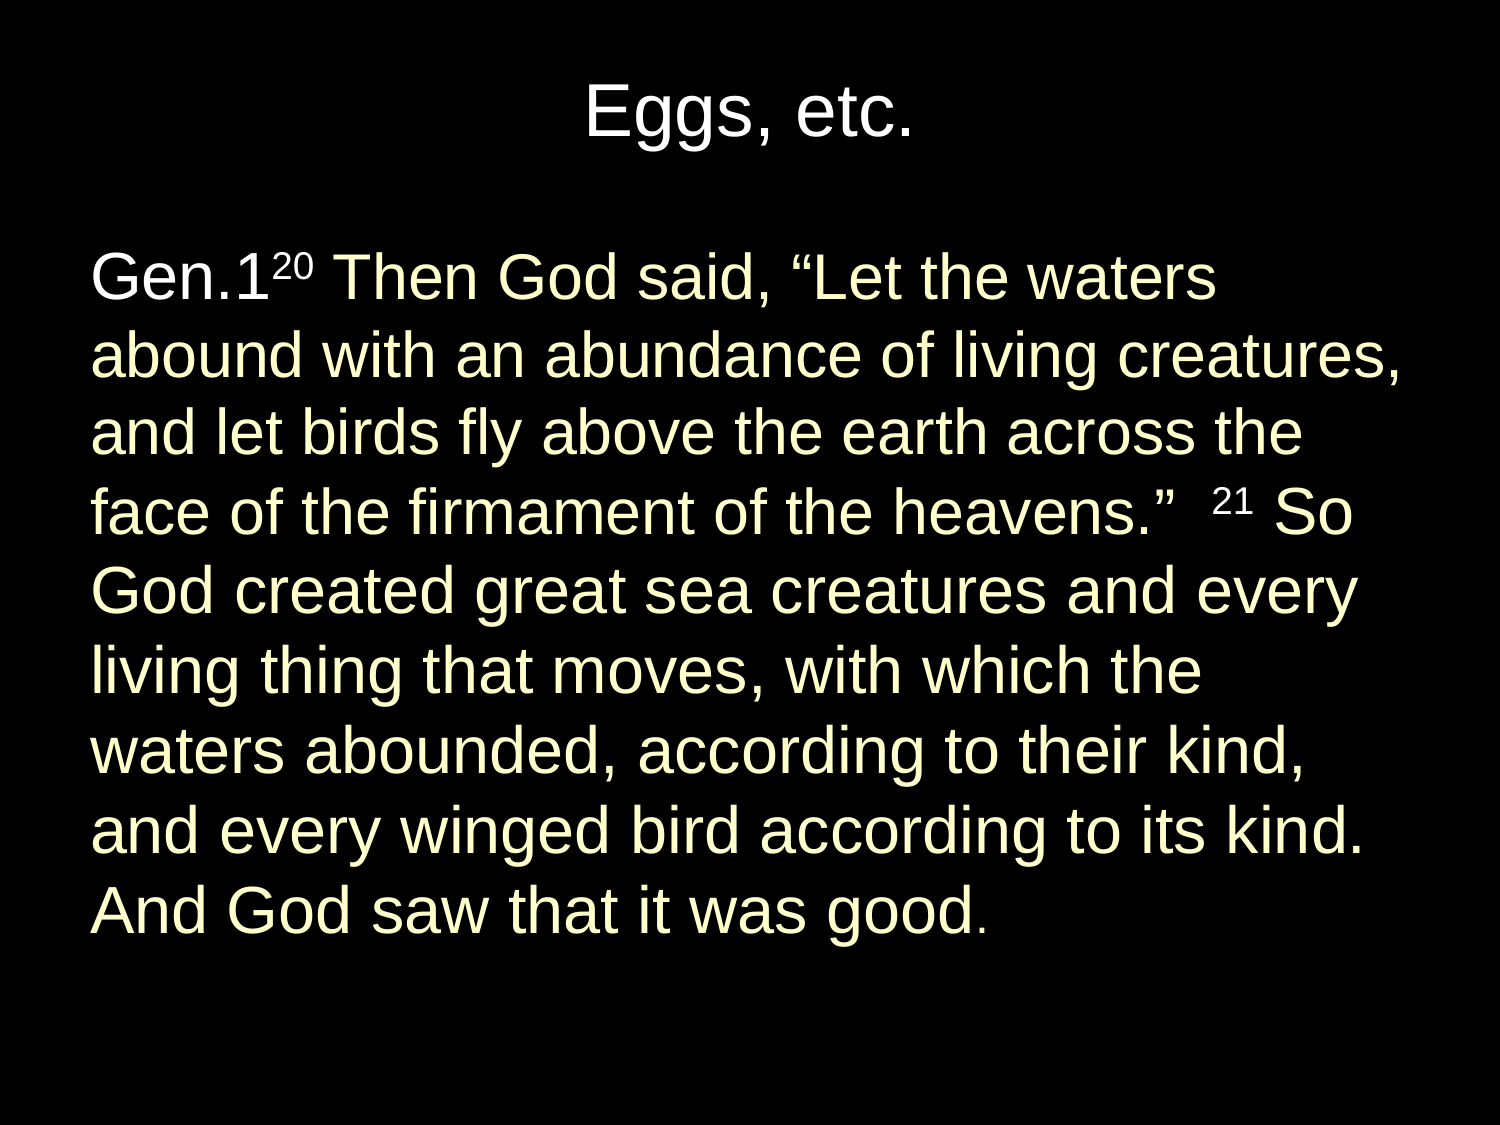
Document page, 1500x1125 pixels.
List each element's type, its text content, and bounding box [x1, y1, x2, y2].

list Gen.120 Then God said, “Let the waters abound with an abundance of living creatures, and let birds fly above the earth across the face of the firmament of the heavens.” 21 So God created great sea creatures and every living thing that moves, with which the waters abounded, according to their kind, and every winged bird according to its kind. And God saw that it was good. [75, 224, 1425, 1025]
title Eggs, etc. [75, 12, 1425, 200]
